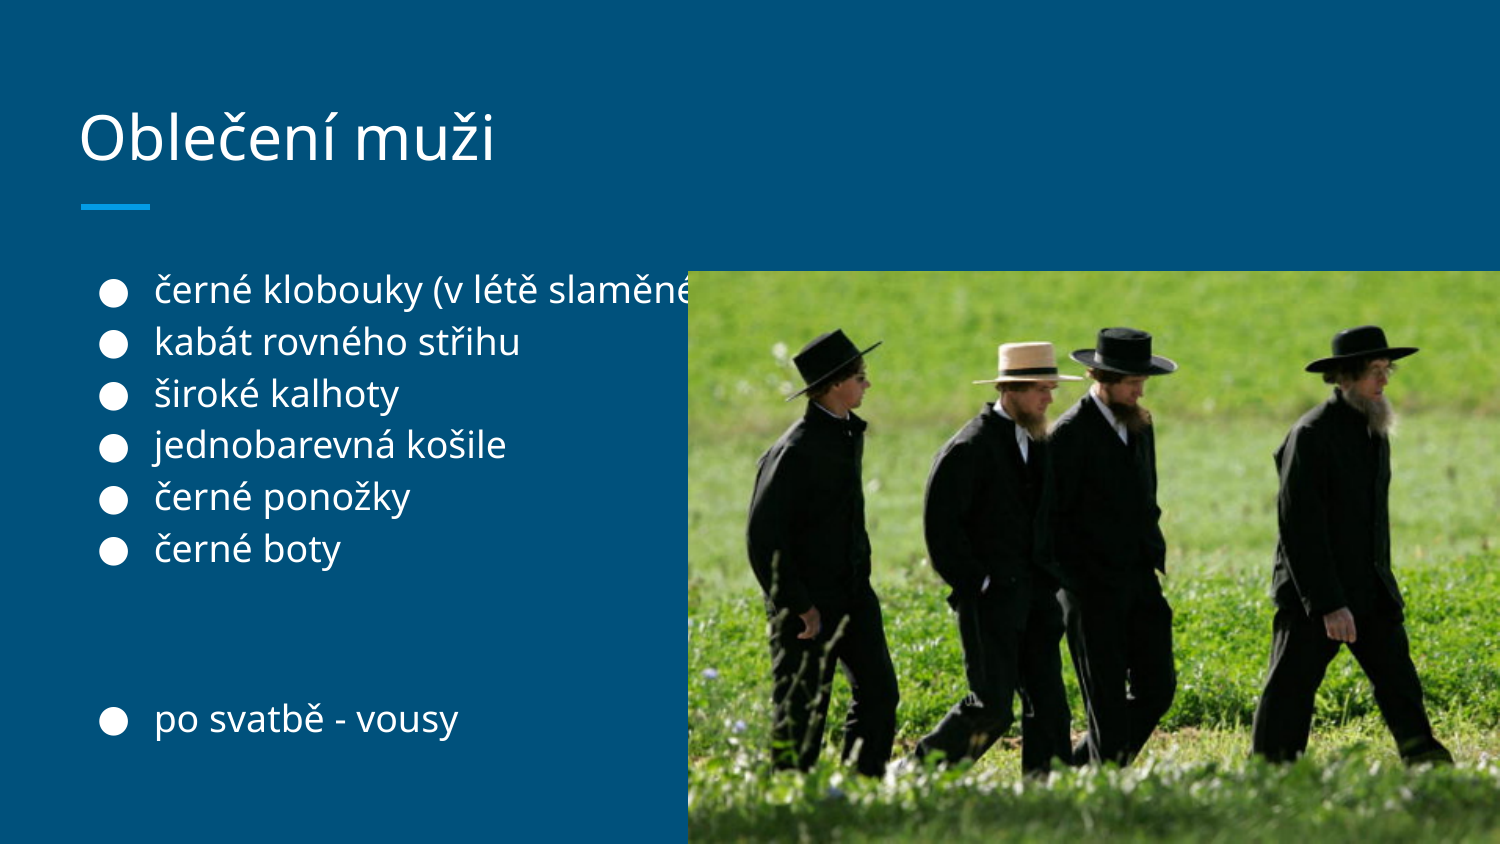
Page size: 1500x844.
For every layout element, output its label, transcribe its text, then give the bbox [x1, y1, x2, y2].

picture [688, 272, 1500, 844]
list černé klobouky (v létě slaměné) kabát rovného střihu široké kalhoty jednobarevná košile černé ponožky černé boty po svatbě - vousy [63, 244, 1437, 750]
title Oblečení muži [63, 75, 1437, 188]
